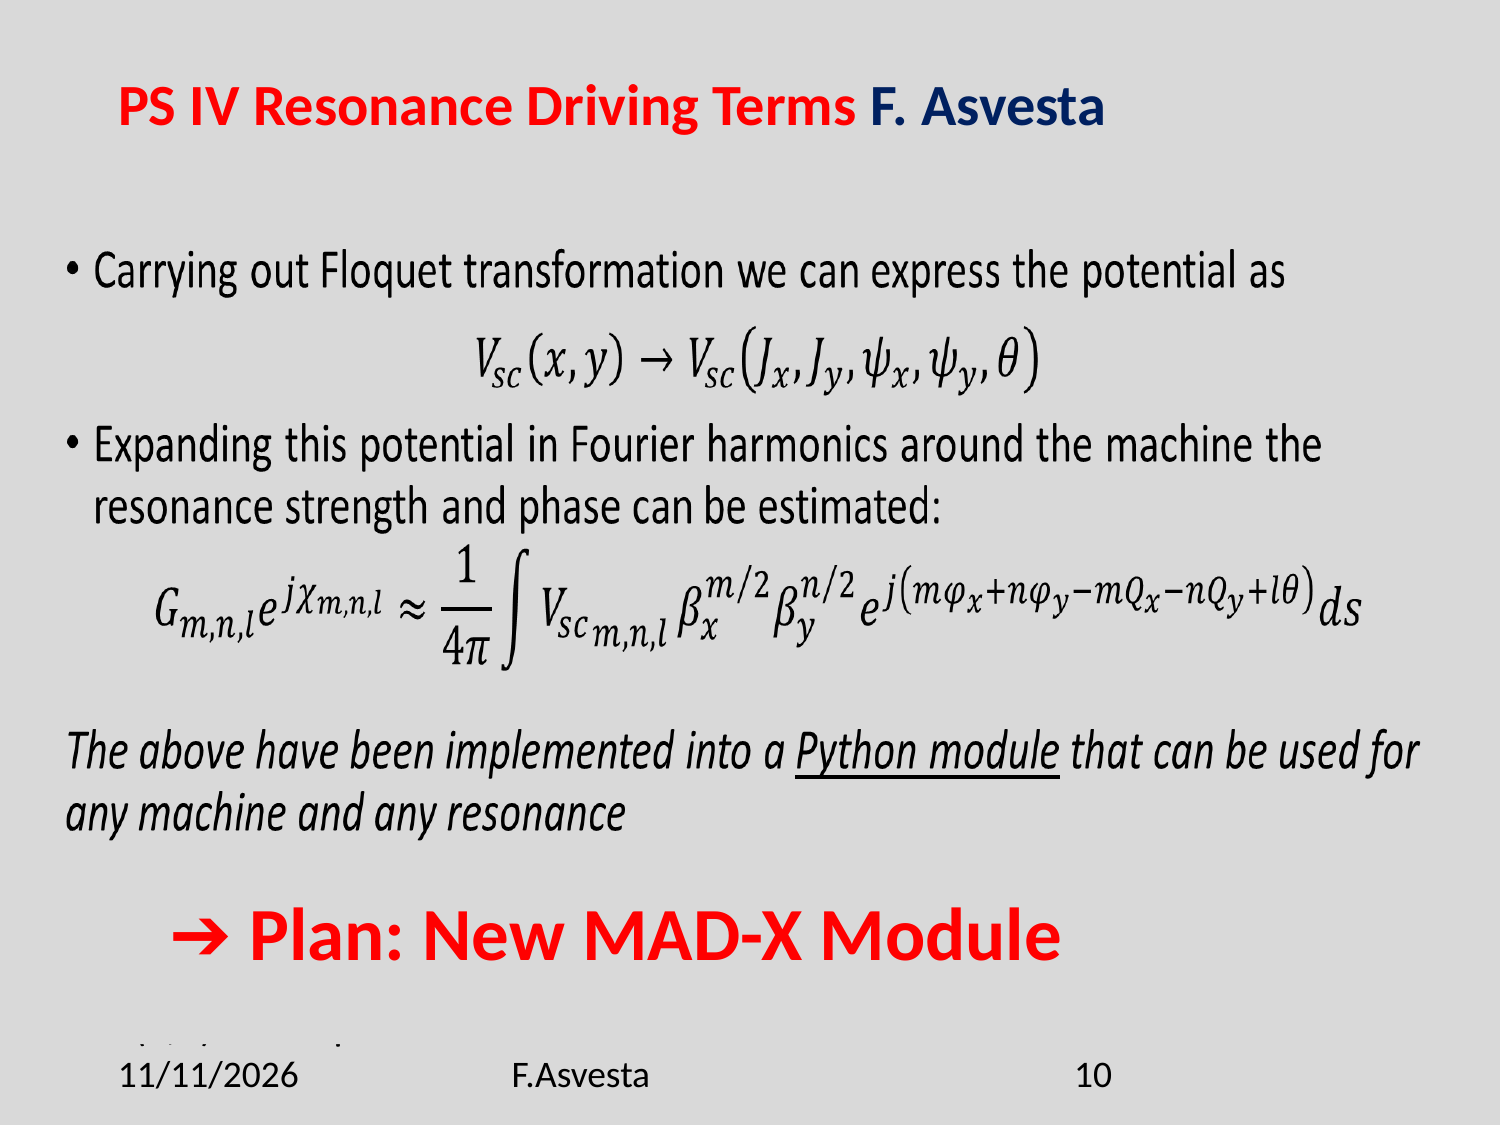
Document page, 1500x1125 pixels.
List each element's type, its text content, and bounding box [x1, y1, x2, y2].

list fggggggff [38, 216, 1462, 1125]
title PS IV Resonance Driving Terms F. Asvesta [103, 59, 1397, 216]
text_box ➔ Plan: New MAD-X Module [154, 878, 1379, 983]
text_box [37, 856, 1421, 1045]
